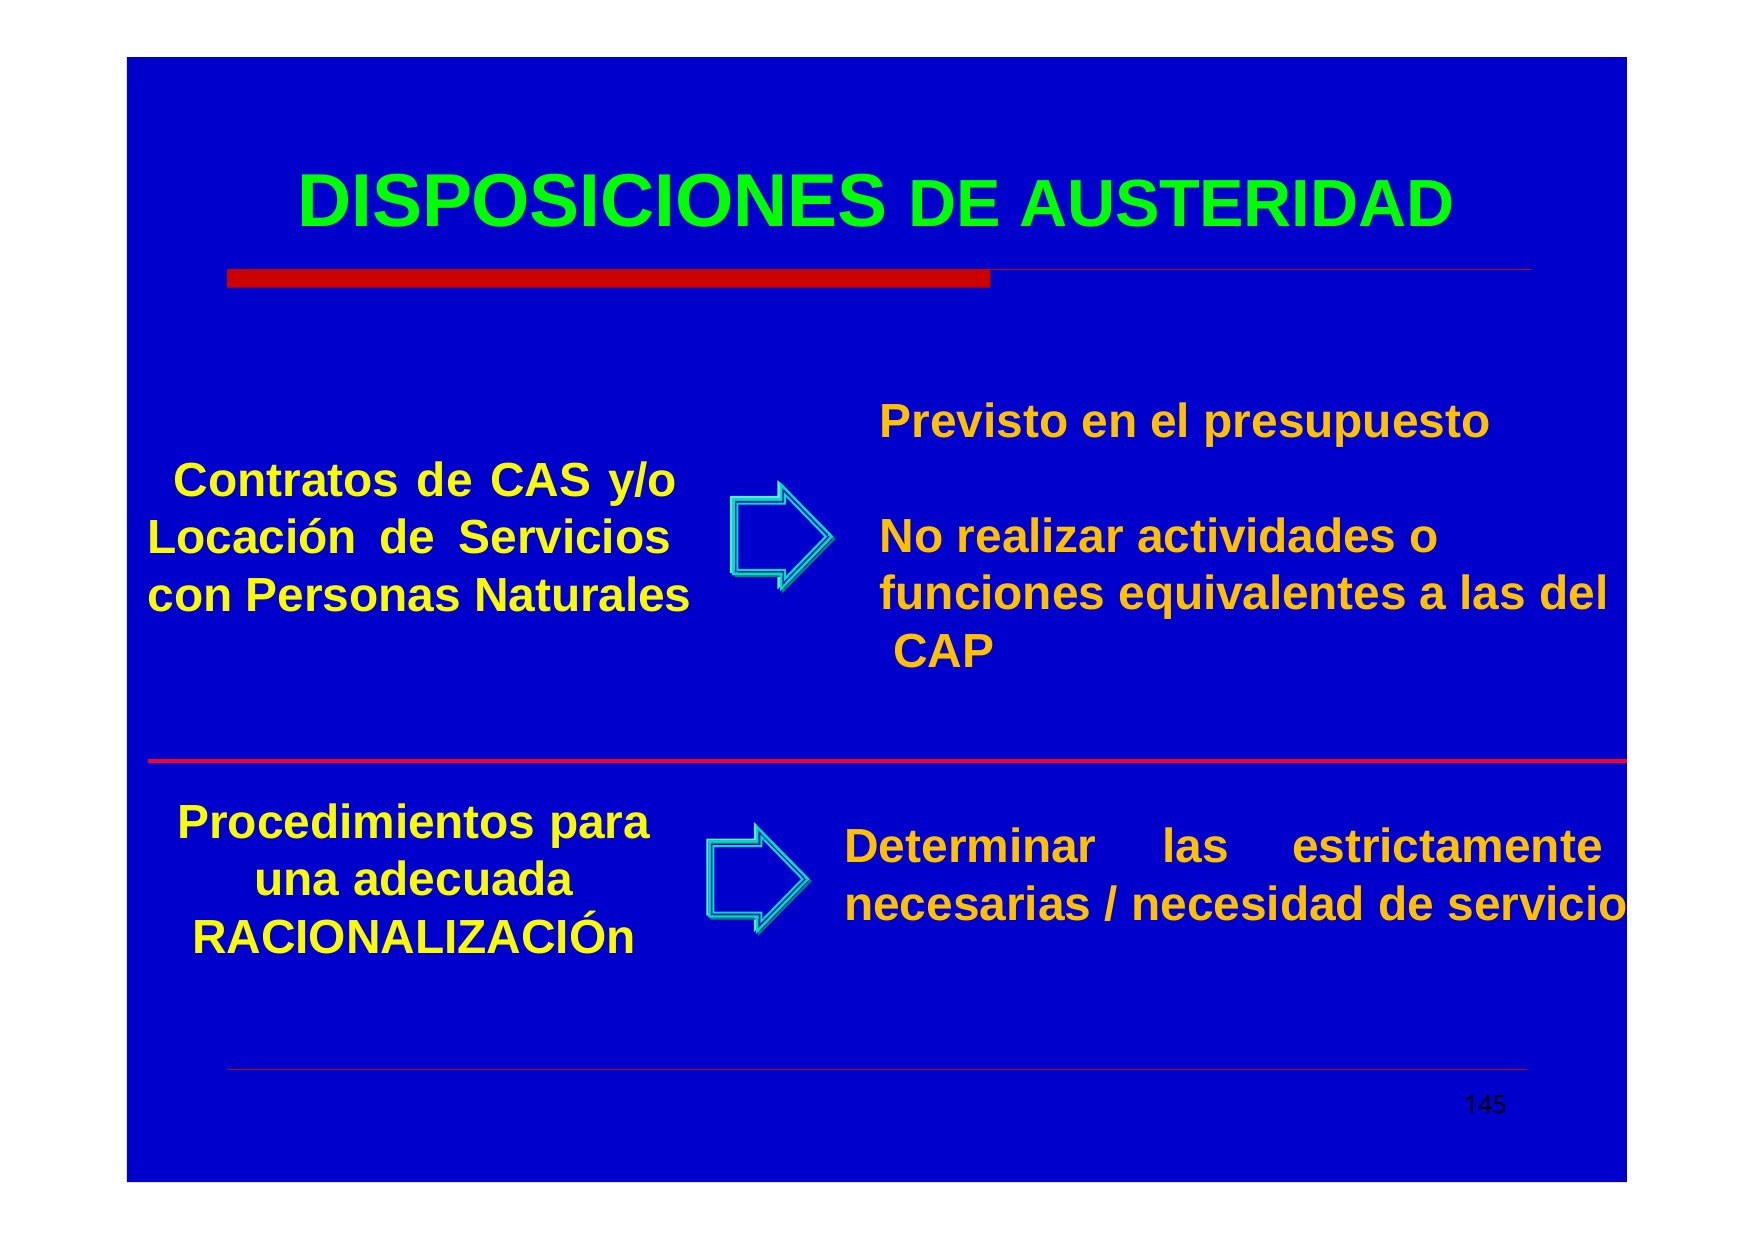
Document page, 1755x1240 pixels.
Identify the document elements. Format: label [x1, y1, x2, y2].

text_box [227, 269, 295, 288]
text_box [877, 502, 1613, 677]
text_box [706, 822, 812, 937]
text_box [842, 812, 1631, 930]
text_box [145, 446, 695, 621]
text_box [174, 788, 653, 963]
text_box [1461, 1086, 1514, 1119]
title [295, 148, 1458, 359]
text_box [729, 480, 836, 594]
text_box [877, 386, 1494, 447]
